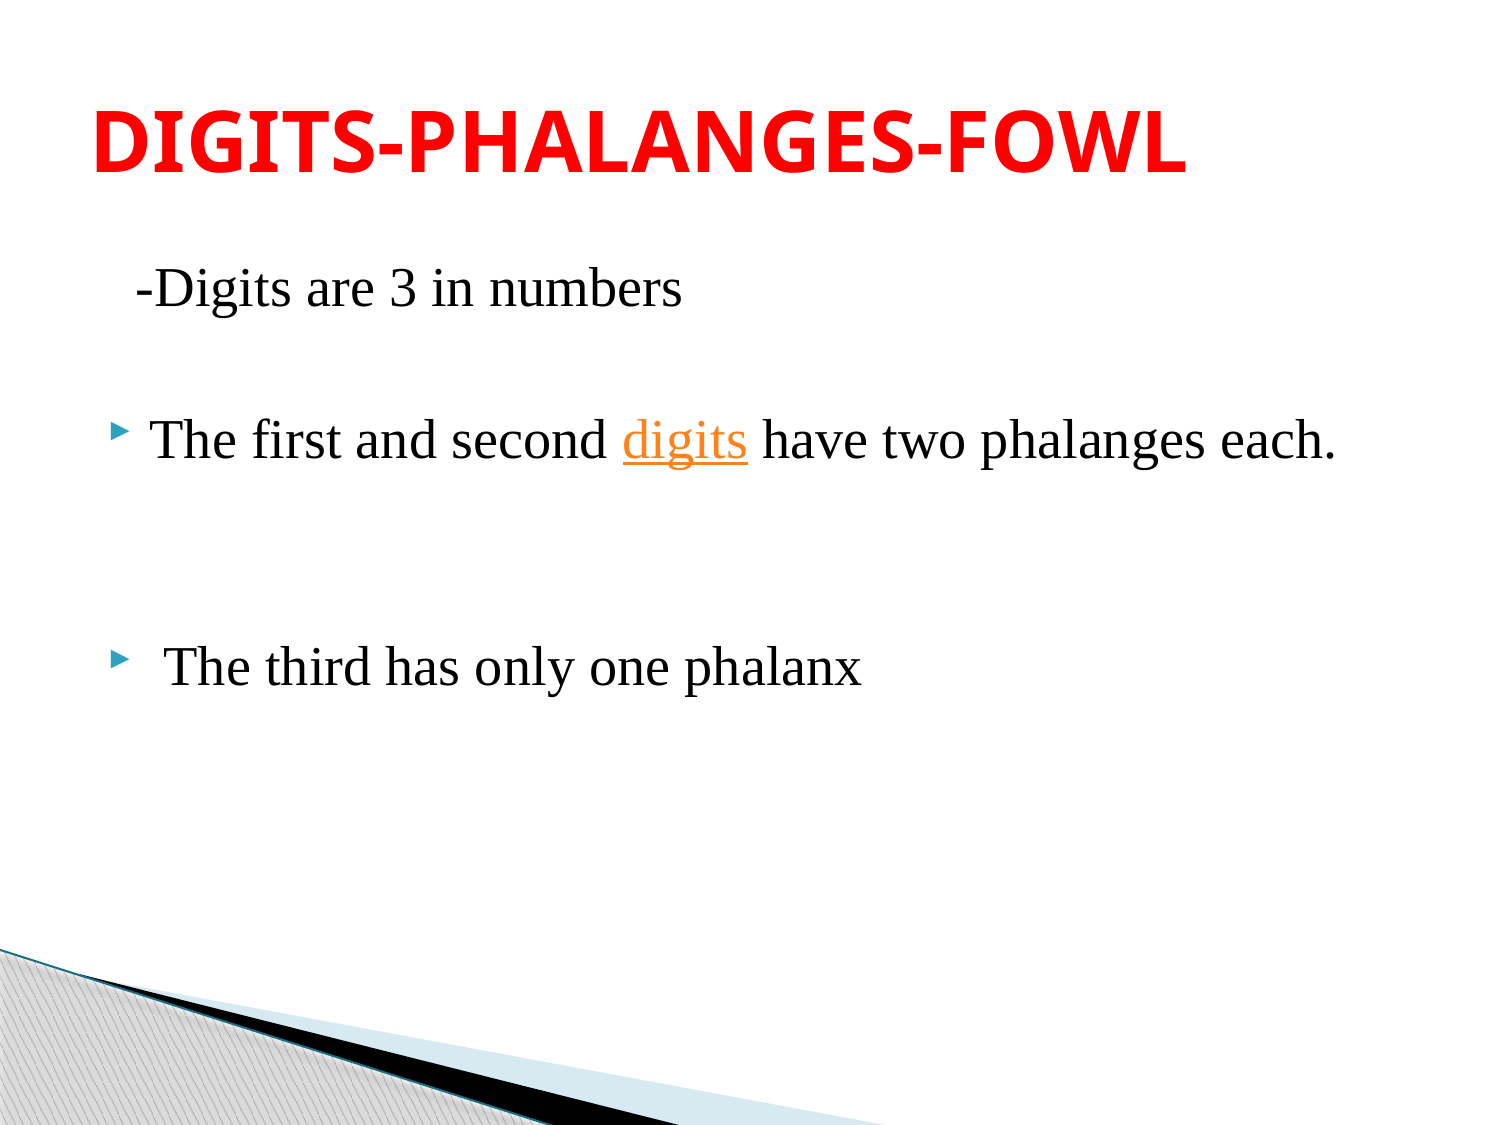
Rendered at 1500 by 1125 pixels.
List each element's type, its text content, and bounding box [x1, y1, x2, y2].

list -Digits are 3 in numbers The first and second digits have two phalanges each. The third has only one phalanx [75, 243, 1425, 986]
title DIGITS-PHALANGES-FOWL [75, 45, 1425, 233]
